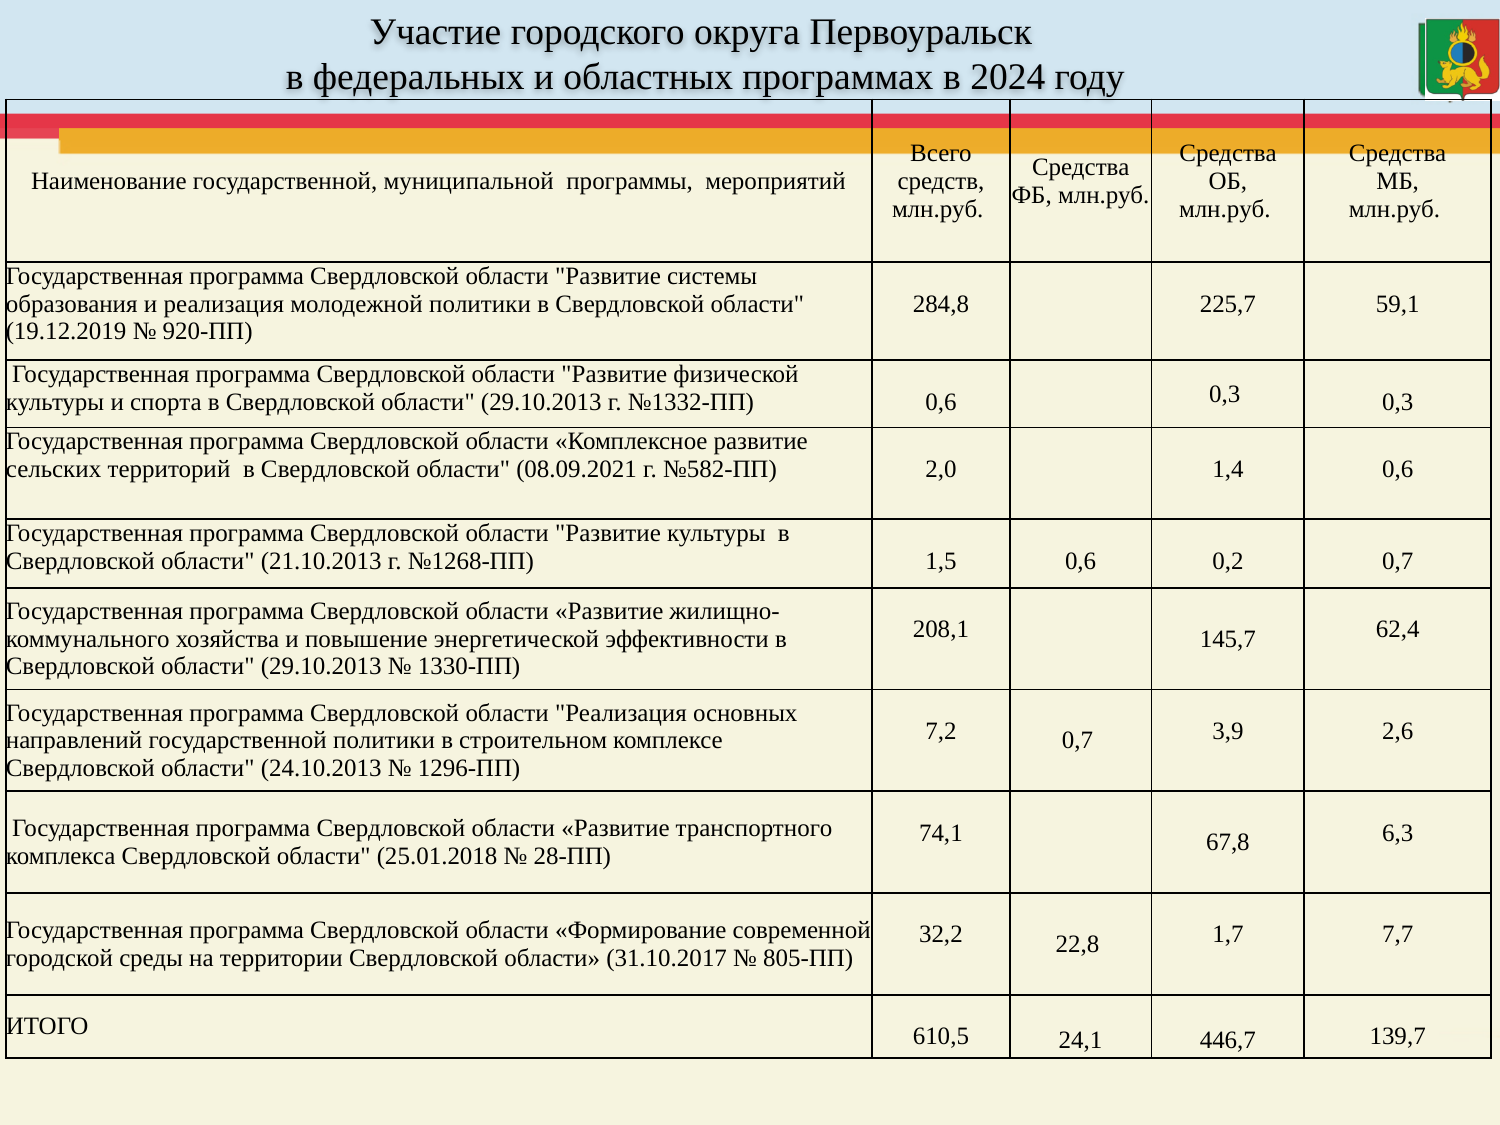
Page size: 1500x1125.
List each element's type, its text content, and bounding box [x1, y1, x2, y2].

table_cell 62,4 [1305, 589, 1490, 689]
table_header Средства ОБ, млн.руб. [1152, 100, 1303, 111]
table_cell 610,5 [873, 996, 1009, 1057]
table_header Средства ОБ, млн.руб. [1152, 148, 1303, 261]
table_cell 59,1 [1305, 263, 1490, 359]
table_cell 7,2 [873, 690, 1009, 790]
table_cell 1,7 [1152, 894, 1303, 994]
table_cell [1011, 361, 1151, 427]
table_header Средства МБ, млн.руб. [1305, 100, 1425, 111]
text_box Участие городского округа Первоуральск в федеральных и областных программах в 2024 году [0, 0, 1412, 105]
table_header Средства ФБ, млн.руб. [1011, 100, 1151, 111]
table_cell 284,8 [873, 263, 1009, 359]
picture [1412, 0, 1500, 113]
table_cell 2,0 [873, 428, 1009, 518]
table_cell Государственная программа Свердловской области "Развитие системы образования и реализация молодежной политики в Свердловской области" (19.12.2019 № 920-ПП) [7, 263, 871, 359]
table_cell Государственная программа Свердловской области «Развитие жилищно-коммунального хозяйства и повышение энергетической эффективности в Свердловской области" (29.10.2013 № 1330-ПП) [7, 589, 871, 689]
table_header Наименование государственной, муниципальной программы, мероприятий [7, 100, 871, 111]
table_cell Государственная программа Свердловской области "Развитие физической культуры и спорта в Свердловской области" (29.10.2013 г. №1332-ПП) [7, 361, 871, 427]
table_cell Государственная программа Свердловской области "Развитие культуры в Свердловской области" (21.10.2013 г. №1268-ПП) [7, 520, 871, 587]
table_cell 0,6 [873, 361, 1009, 427]
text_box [0, 113, 1500, 141]
table_cell [1011, 792, 1151, 892]
table_cell Государственная программа Свердловской области "Реализация основных направлений государственной политики в строительном комплексе Свердловской области" (24.10.2013 № 1296-ПП) [7, 690, 871, 790]
table_cell Государственная программа Свердловской области «Развитие транспортного комплекса Свердловской области" (25.01.2018 № 28-ПП) [7, 792, 871, 892]
table_cell ИТОГО [7, 996, 871, 1057]
table_cell 0,6 [1011, 520, 1151, 587]
table_cell [1011, 589, 1151, 689]
table_cell 7,7 [1305, 894, 1490, 994]
table_cell 67,8 [1152, 792, 1303, 892]
table_cell 3,9 [1152, 690, 1303, 790]
table_cell 0,2 [1152, 520, 1303, 587]
table_cell 0,6 [1305, 428, 1490, 518]
table_cell 32,2 [873, 894, 1009, 994]
table_header Наименование государственной, муниципальной программы, мероприятий [7, 148, 871, 261]
table_cell 1,5 [873, 520, 1009, 587]
table_cell 22,8 [1011, 894, 1151, 994]
table_header Всего средств, млн.руб. [873, 148, 1009, 261]
table_cell 446,7 [1152, 996, 1303, 1057]
table_cell 2,6 [1305, 690, 1490, 790]
table_cell 74,1 [873, 792, 1009, 892]
table_cell 24,1 [1011, 996, 1151, 1057]
table_cell 1,4 [1152, 428, 1303, 518]
table_cell [1011, 263, 1151, 359]
table_header Средства ФБ, млн.руб. [1011, 148, 1151, 261]
table_cell 139,7 [1305, 996, 1490, 1057]
table_cell 145,7 [1152, 589, 1303, 689]
table_header Средства МБ, млн.руб. [1305, 148, 1490, 261]
table_cell 0,3 [1152, 361, 1303, 427]
picture [0, 105, 5, 113]
table_cell 0,7 [1011, 690, 1151, 790]
picture [0, 141, 1500, 1125]
table_cell 225,7 [1152, 263, 1303, 359]
table_cell [1011, 428, 1151, 518]
table_cell 208,1 [873, 589, 1009, 689]
table_cell Государственная программа Свердловской области «Комплексное развитие сельских территорий в Свердловской области" (08.09.2021 г. №582-ПП) [7, 428, 871, 518]
table_cell 6,3 [1305, 792, 1490, 892]
table_header Всего средств, млн.руб. [873, 100, 1009, 111]
table_cell 0,3 [1305, 361, 1490, 427]
table_cell Государственная программа Свердловской области «Формирование современной городской среды на территории Свердловской области» (31.10.2017 № 805-ПП) [7, 894, 871, 994]
table_cell 0,7 [1305, 520, 1490, 587]
